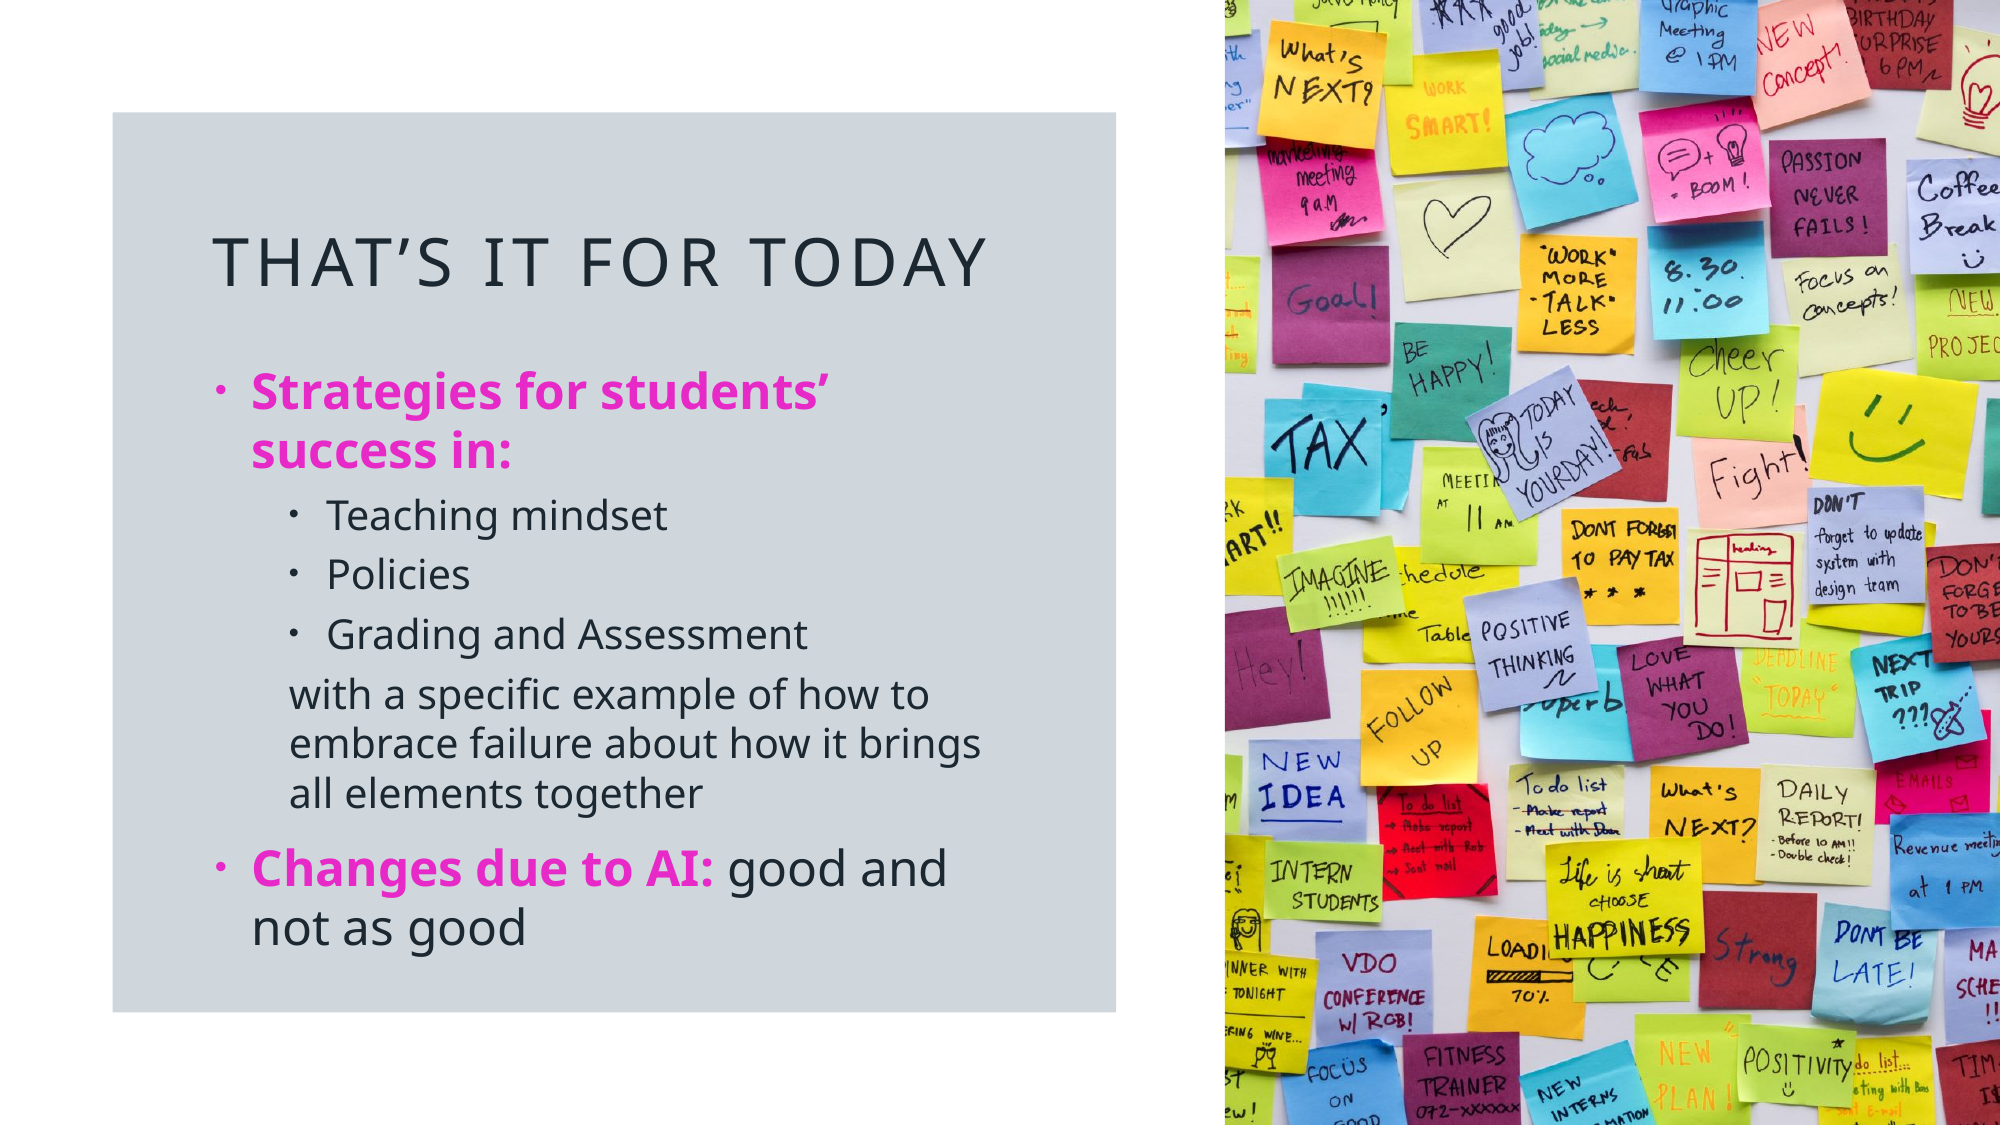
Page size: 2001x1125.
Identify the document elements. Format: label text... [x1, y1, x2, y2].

title That’s it for today [172, 150, 1028, 309]
list Strategies for students’ success in: Teaching mindset Policies Grading and Assessment with a specific example of how to embrace failure about how it brings all elements together Changes due to AI: good and not as good [199, 352, 1040, 968]
picture [1224, 0, 2000, 1125]
text_box [111, 111, 1117, 1013]
text_box [0, 0, 1224, 1125]
